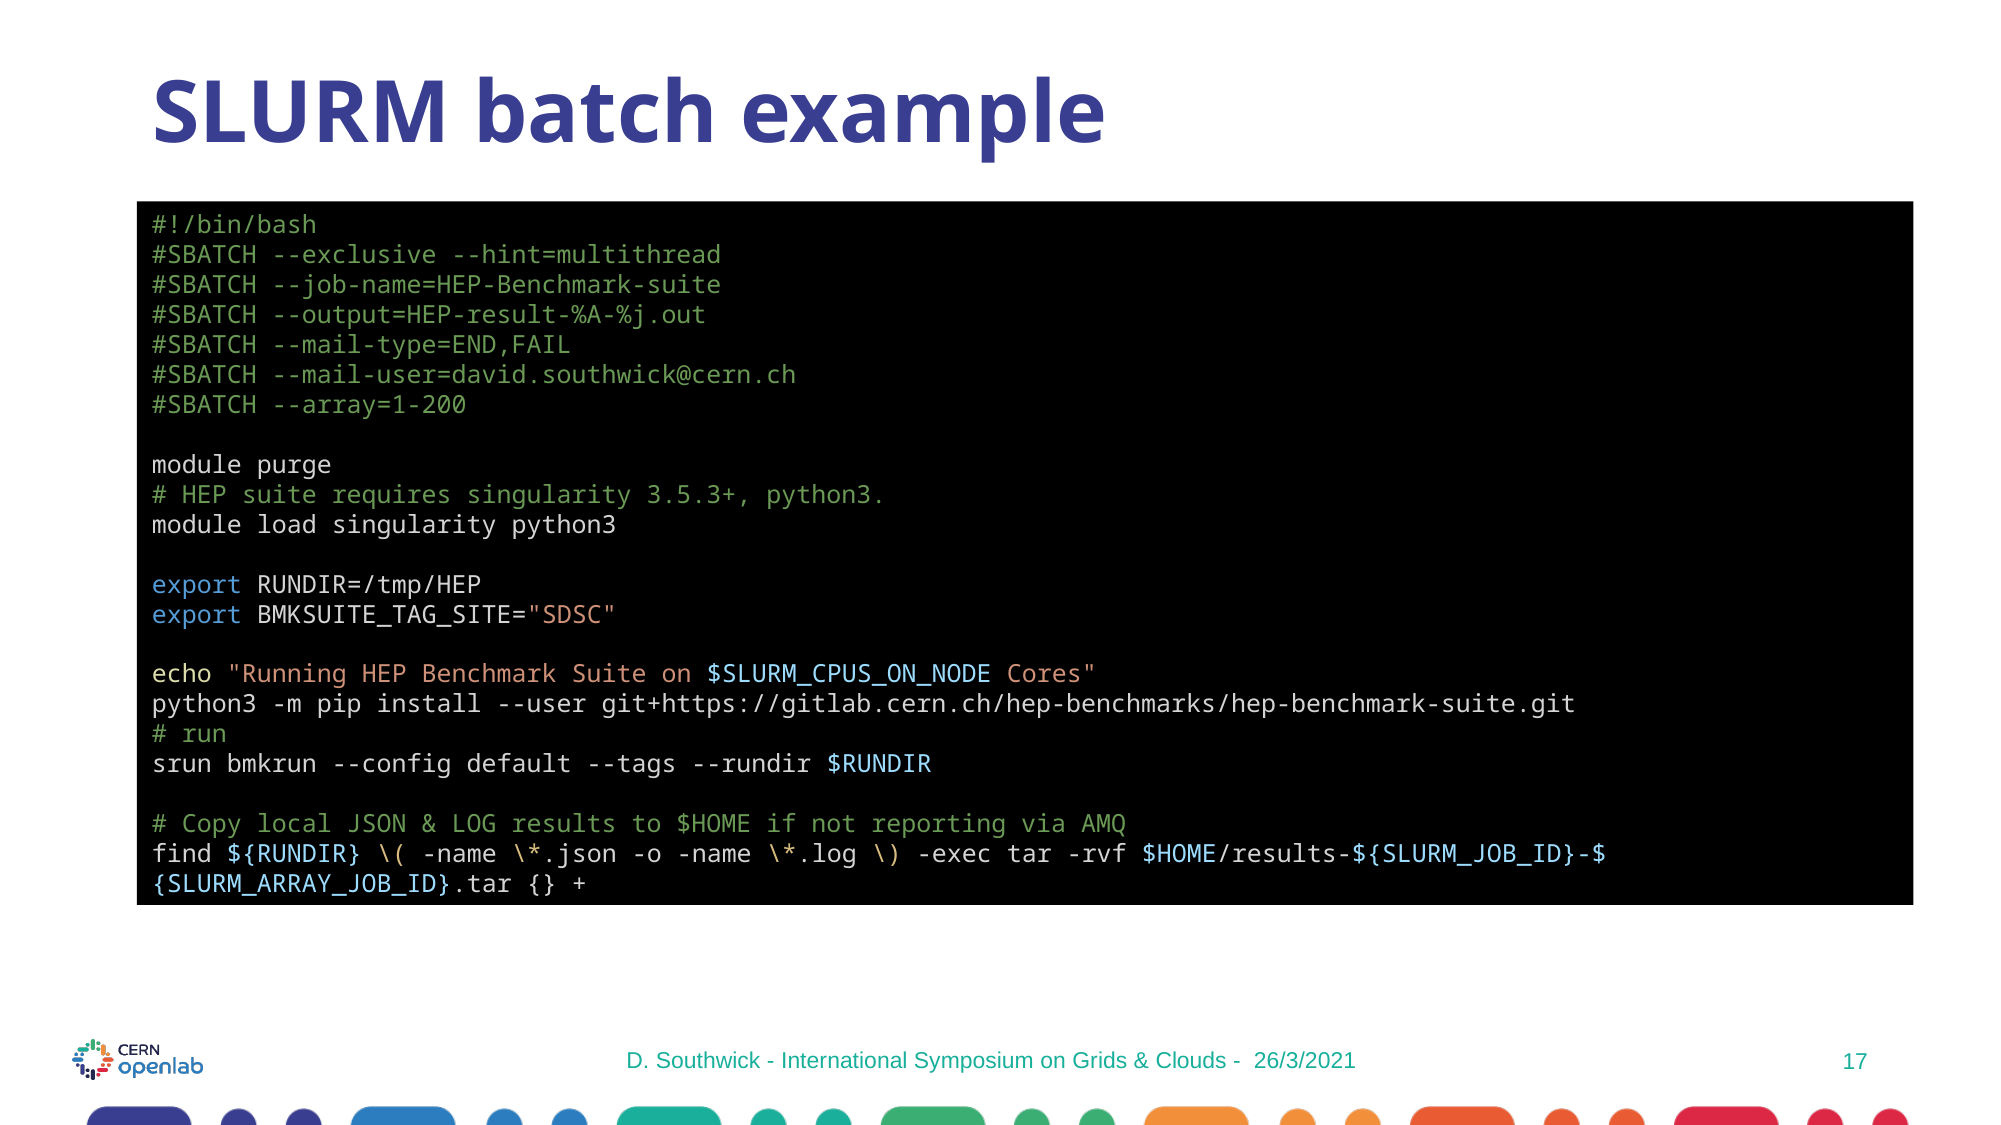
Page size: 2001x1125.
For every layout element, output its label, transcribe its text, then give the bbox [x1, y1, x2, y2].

text_box #!/bin/bash #SBATCH --exclusive --hint=multithread #SBATCH --job-name=HEP-Benchmark-suite #SBATCH --output=HEP-result-%A-%j.out #SBATCH --mail-type=END,FAIL #SBATCH --mail-user=david.southwick@cern.ch #SBATCH --array=1-200 module purge # HEP suite requires singularity 3.5.3+, python3. module load singularity python3 export RUNDIR=/tmp/HEP export BMKSUITE_TAG_SITE="SDSC" echo "Running HEP Benchmark Suite on $SLURM_CPUS_ON_NODE Cores" python3 -m pip install --user git+https://gitlab.cern.ch/hep-benchmarks/hep-benchmark-suite.git # run srun bmkrun --config default --tags --rundir $RUNDIR # Copy local JSON & LOG results to $HOME if not reporting via AMQ find ${RUNDIR} \( -name \*.json -o -name \*.log \) -exec tar -rvf $HOME/results-${SLURM_JOB_ID}-${SLURM_ARRAY_JOB_ID}.tar {} + [136, 201, 1914, 905]
footer D. Southwick - International Symposium on Grids & Clouds - 26/3/2021 [551, 1029, 1432, 1090]
title SLURM batch example [137, 59, 1863, 169]
picture [72, 1039, 203, 1080]
